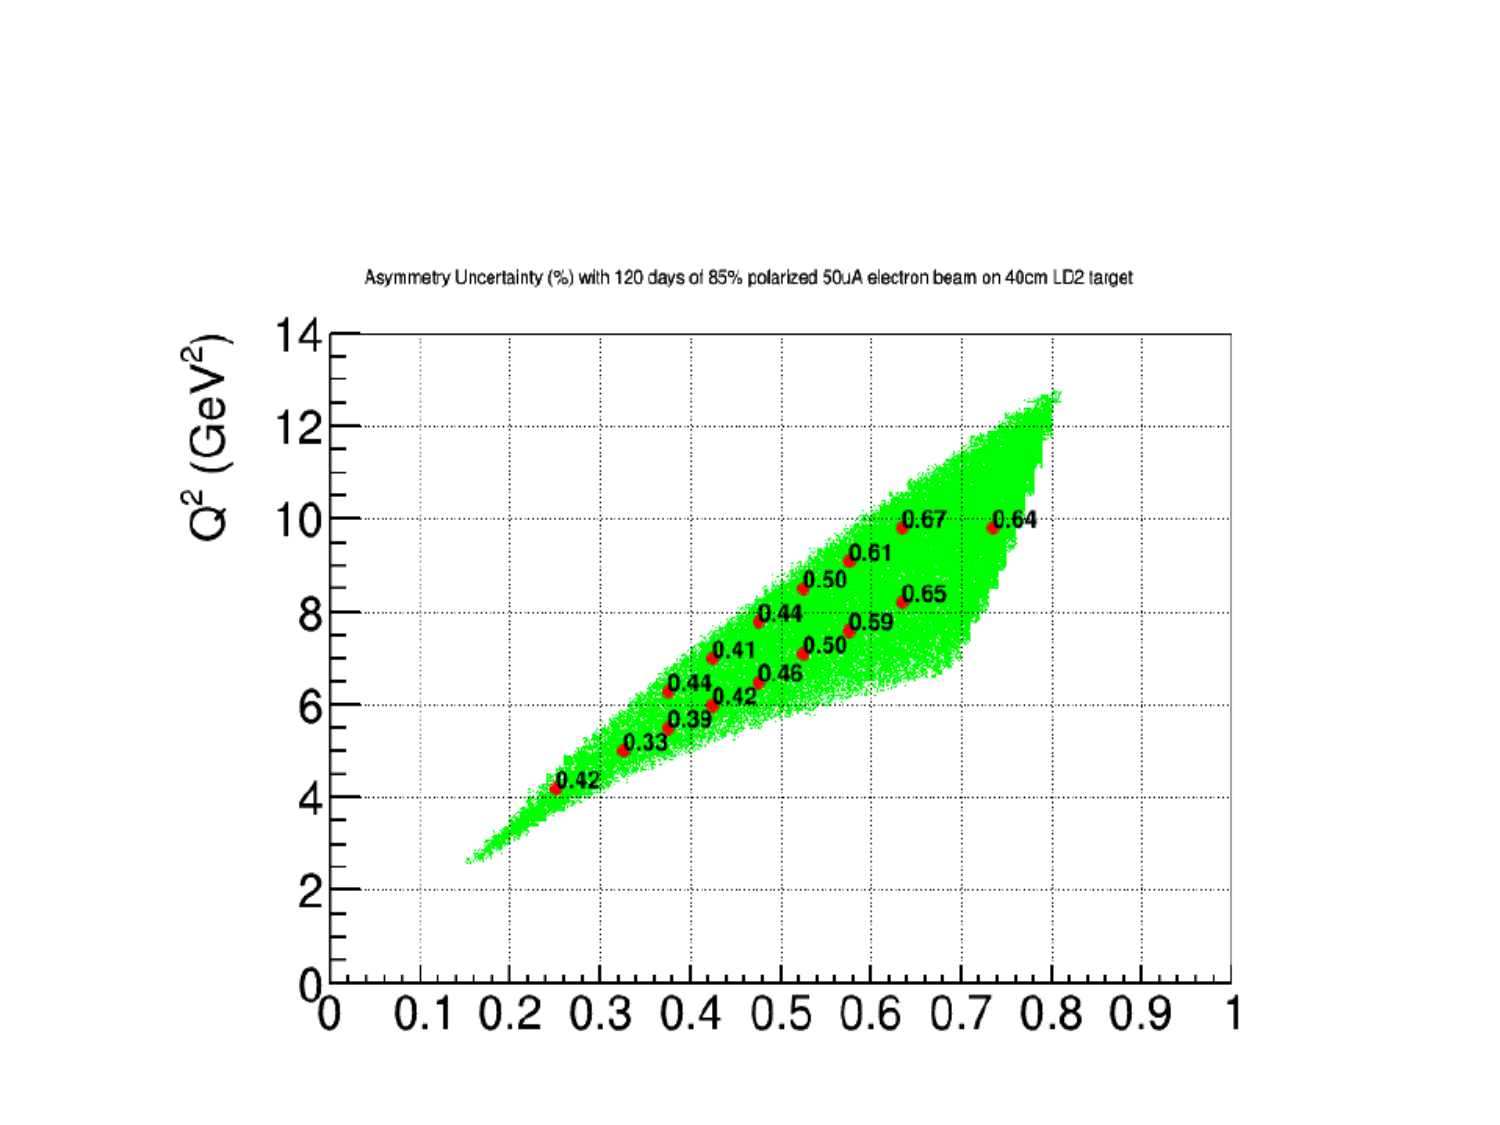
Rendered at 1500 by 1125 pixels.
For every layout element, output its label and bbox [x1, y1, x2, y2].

picture [169, 238, 1259, 1069]
